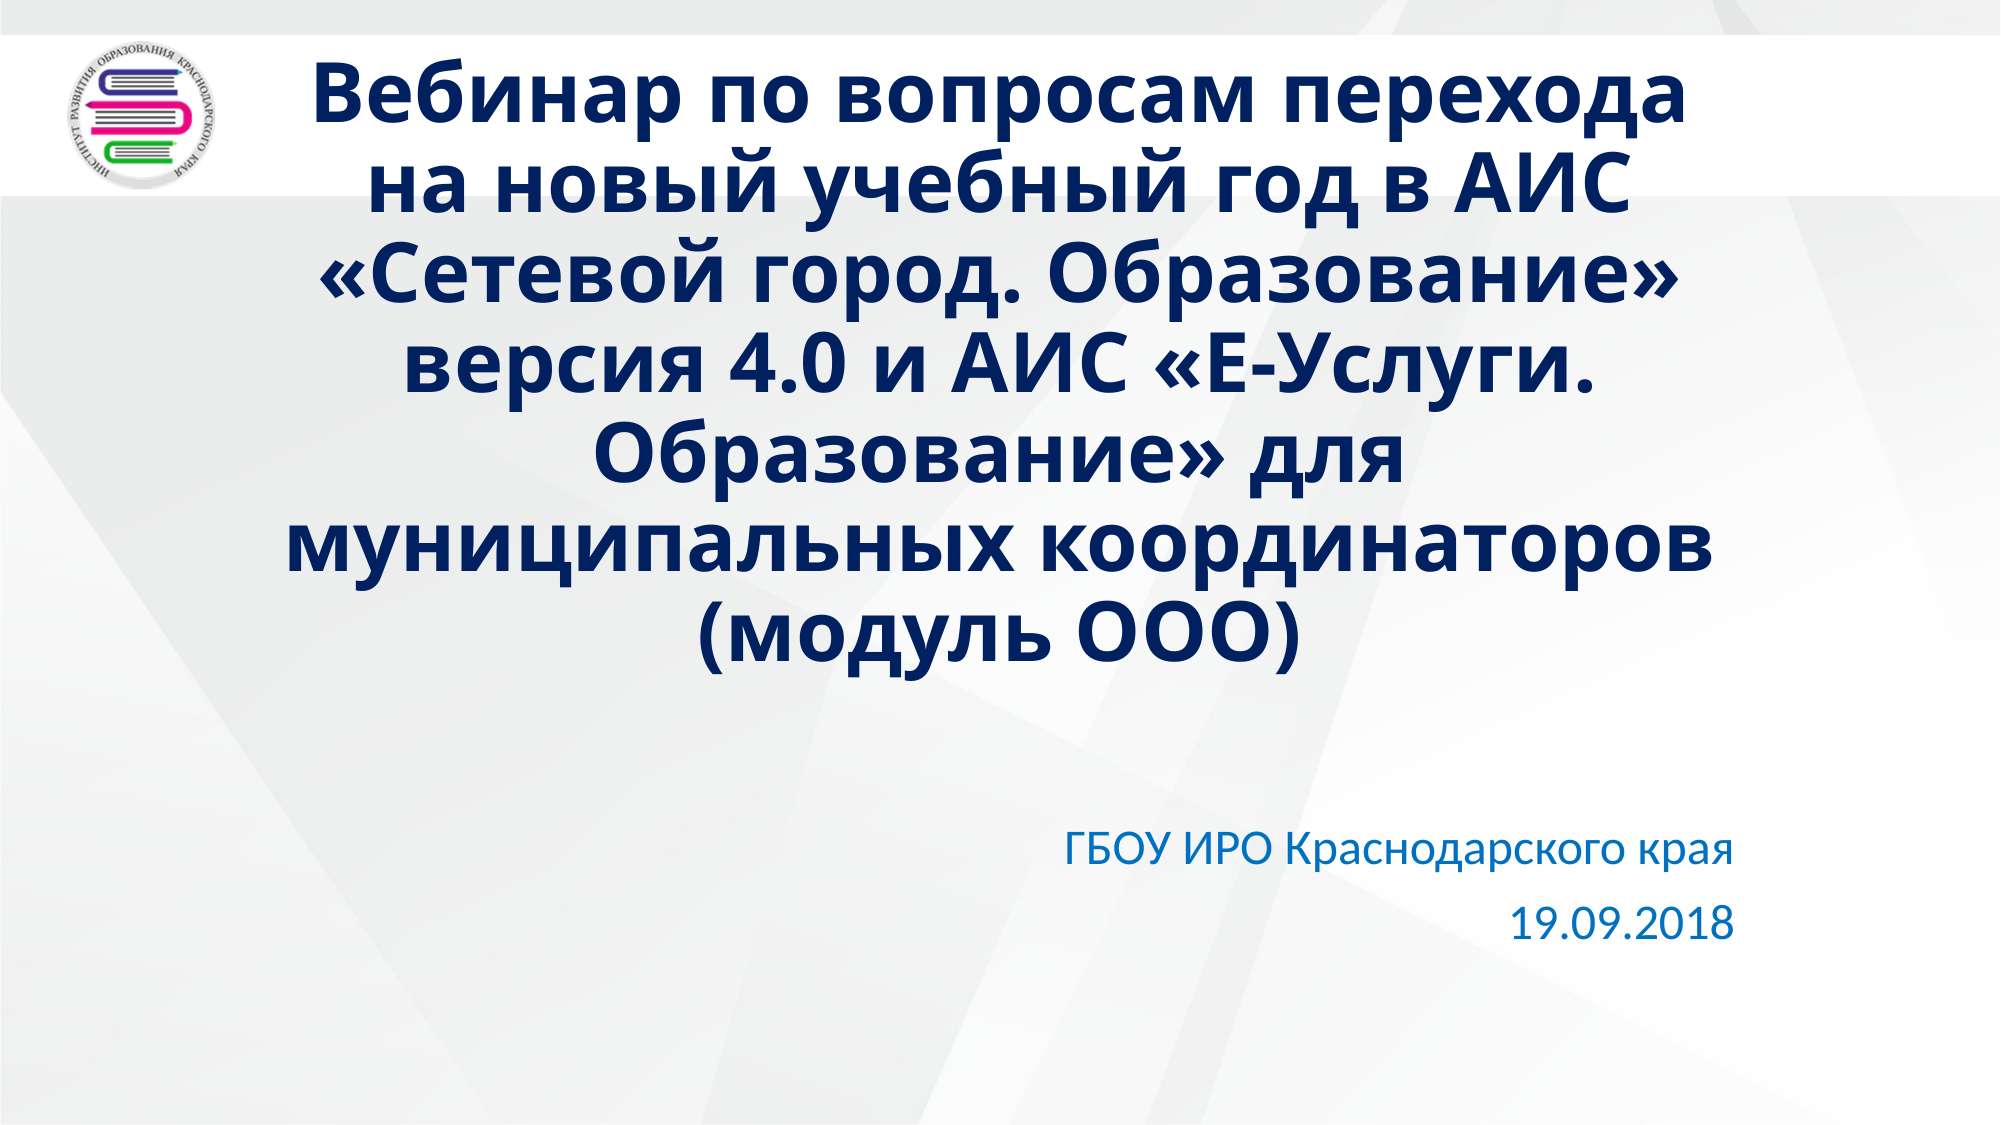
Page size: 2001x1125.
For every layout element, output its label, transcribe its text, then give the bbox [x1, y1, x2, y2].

title Вебинар по вопросам перехода на новый учебный год в АИС «Сетевой город. Образование» версия 4.0 и АИС «Е-Услуги. Образование» для муниципальных координаторов (модуль ООО) [249, 295, 1750, 658]
subtitle ГБОУ ИРО Краснодарского края 19.09.2018 [249, 658, 1750, 1005]
picture [0, 0, 2001, 1125]
